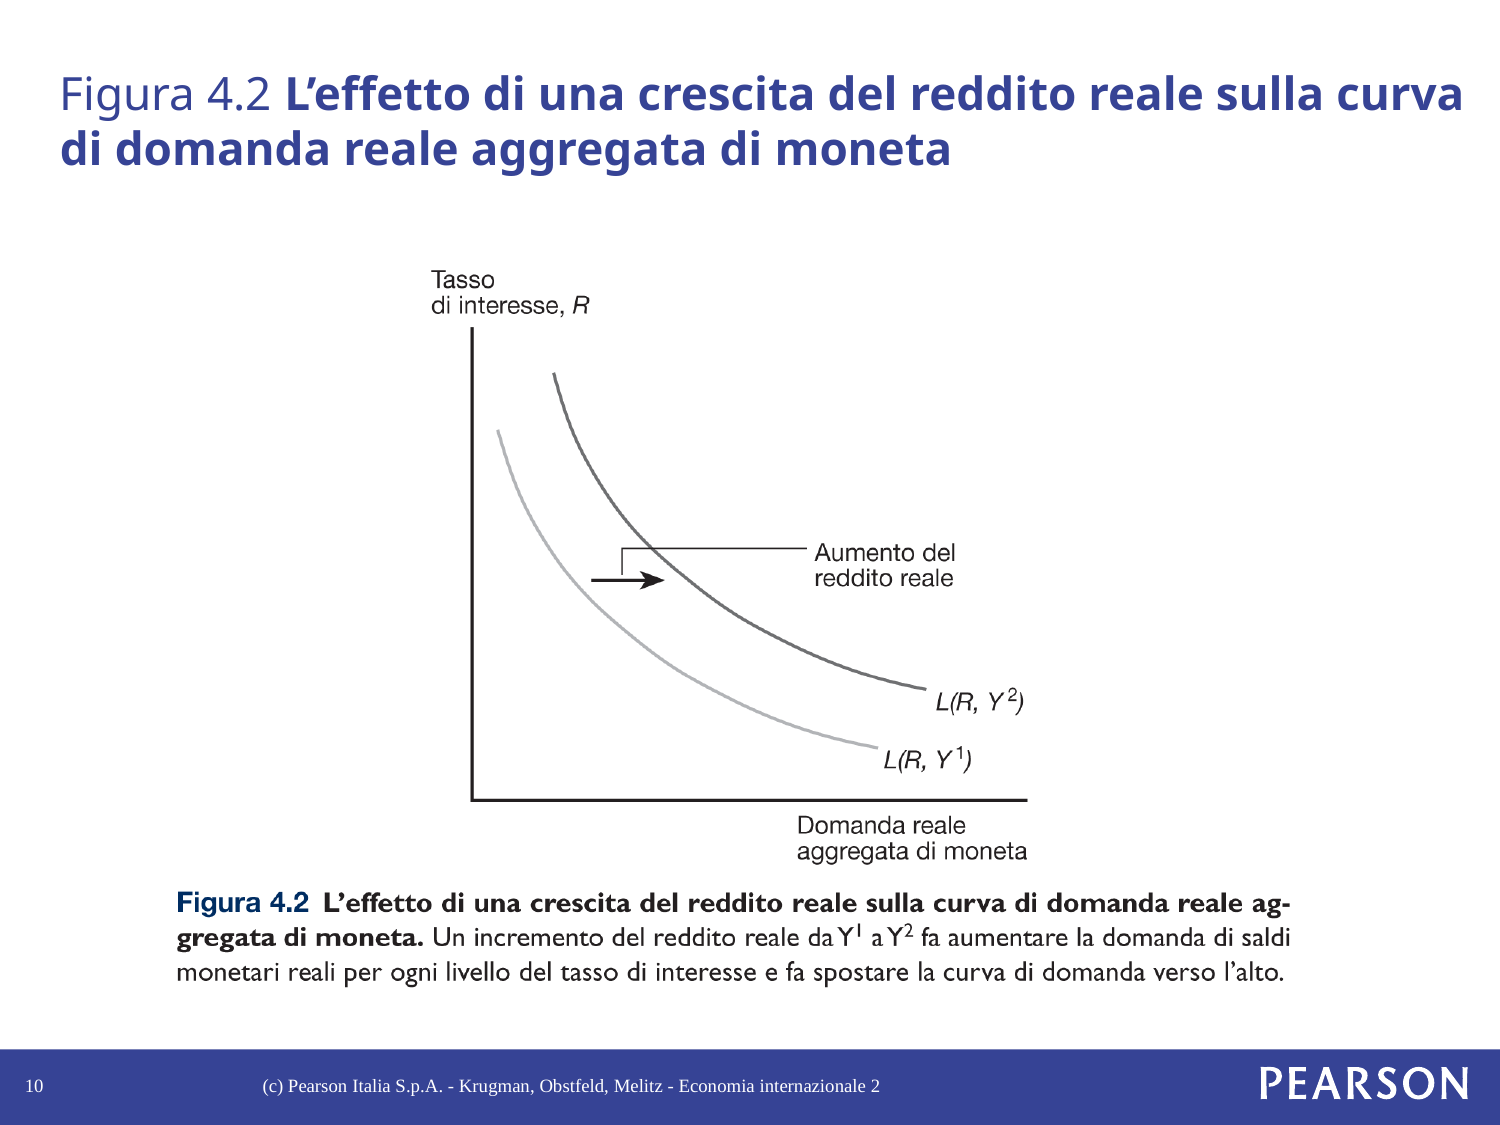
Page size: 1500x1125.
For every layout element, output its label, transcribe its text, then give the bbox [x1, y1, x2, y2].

title Figura 4.2 L’effetto di una crescita del reddito reale sulla curva di domanda reale aggregata di moneta [59, 64, 1483, 213]
slide_number 10 [24, 1073, 80, 1104]
footer (c) Pearson Italia S.p.A. - Krugman, Obstfeld, Melitz - Economia internazionale 2 [80, 1073, 881, 1104]
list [163, 253, 1307, 997]
